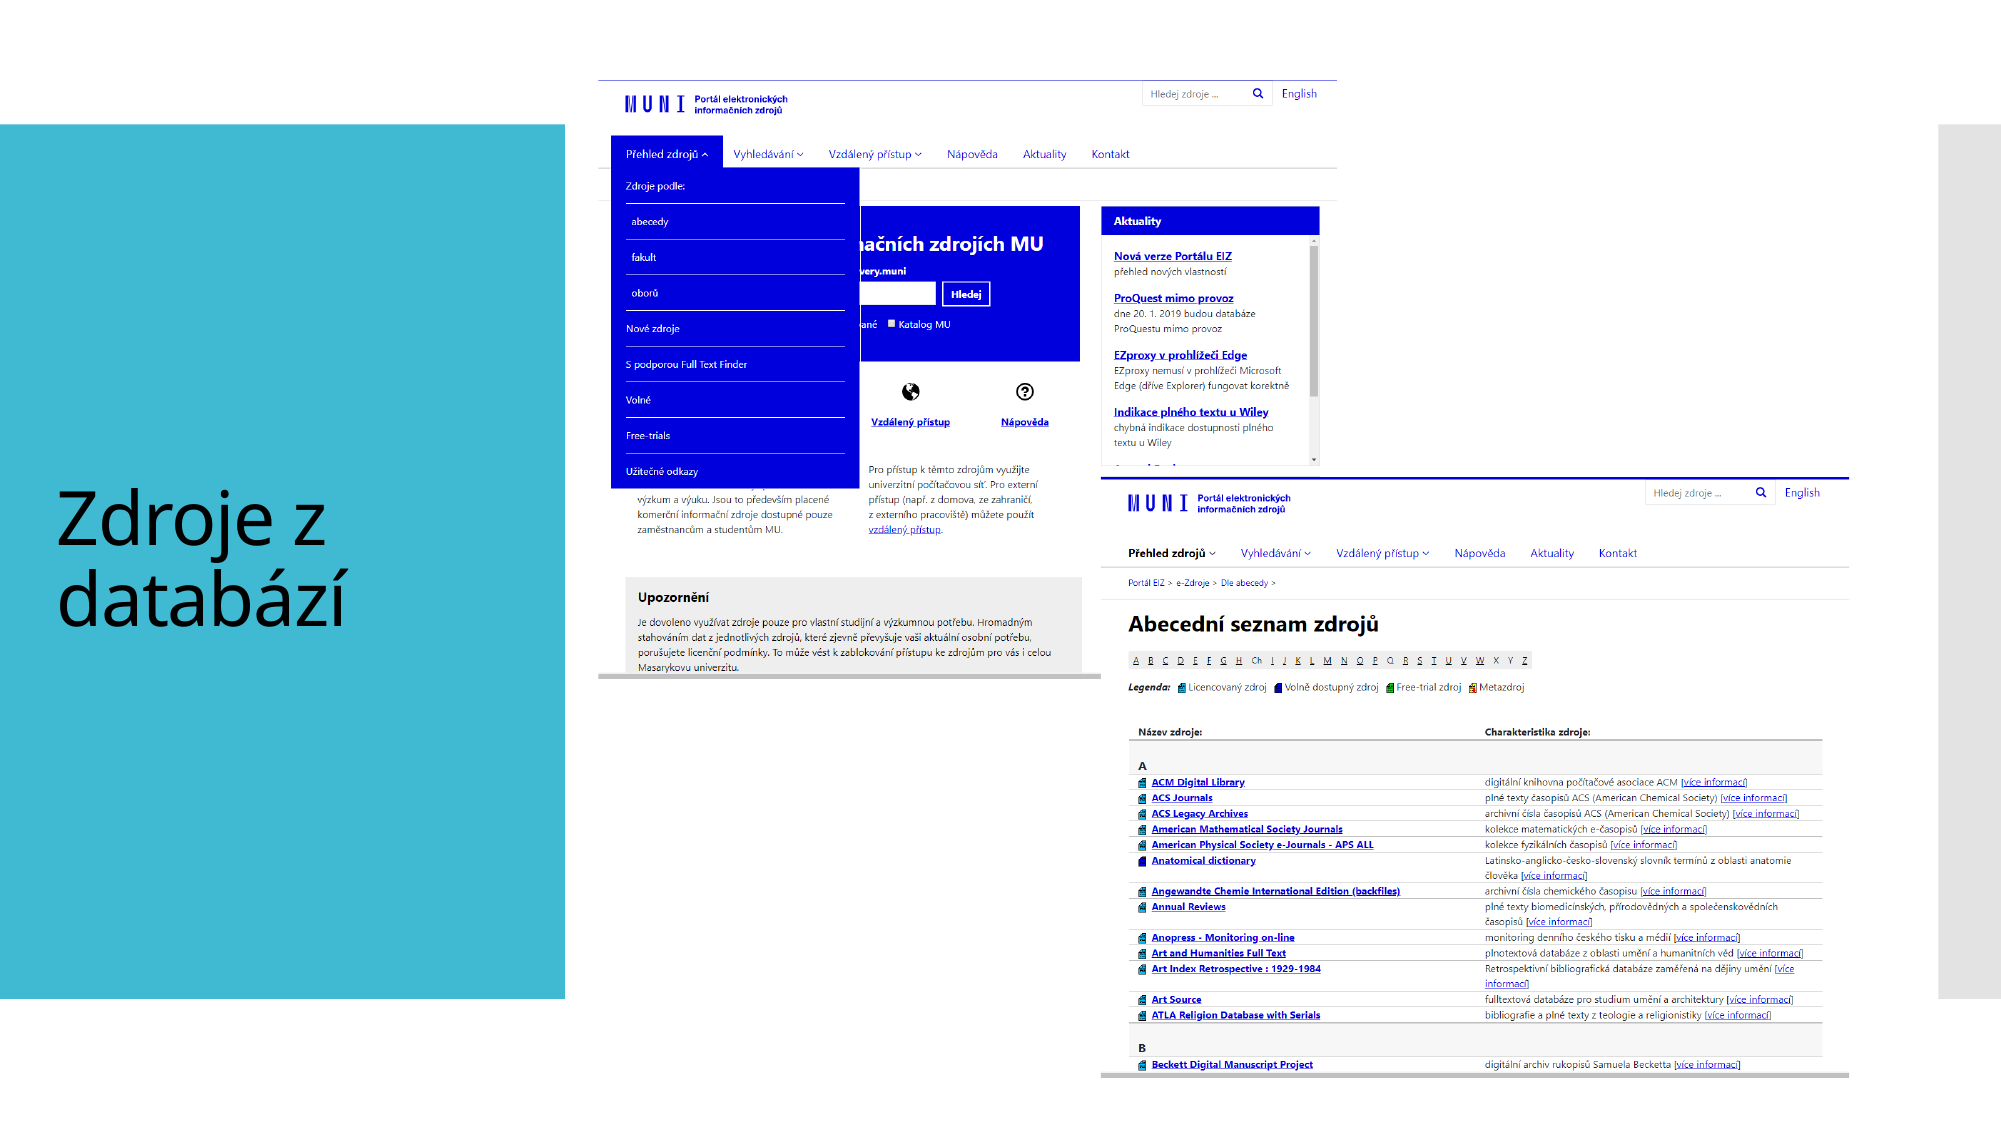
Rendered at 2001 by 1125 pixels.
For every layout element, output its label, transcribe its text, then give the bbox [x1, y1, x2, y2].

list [1100, 477, 1850, 1078]
picture [598, 80, 1338, 680]
title Zdroje z databází [41, 184, 525, 940]
